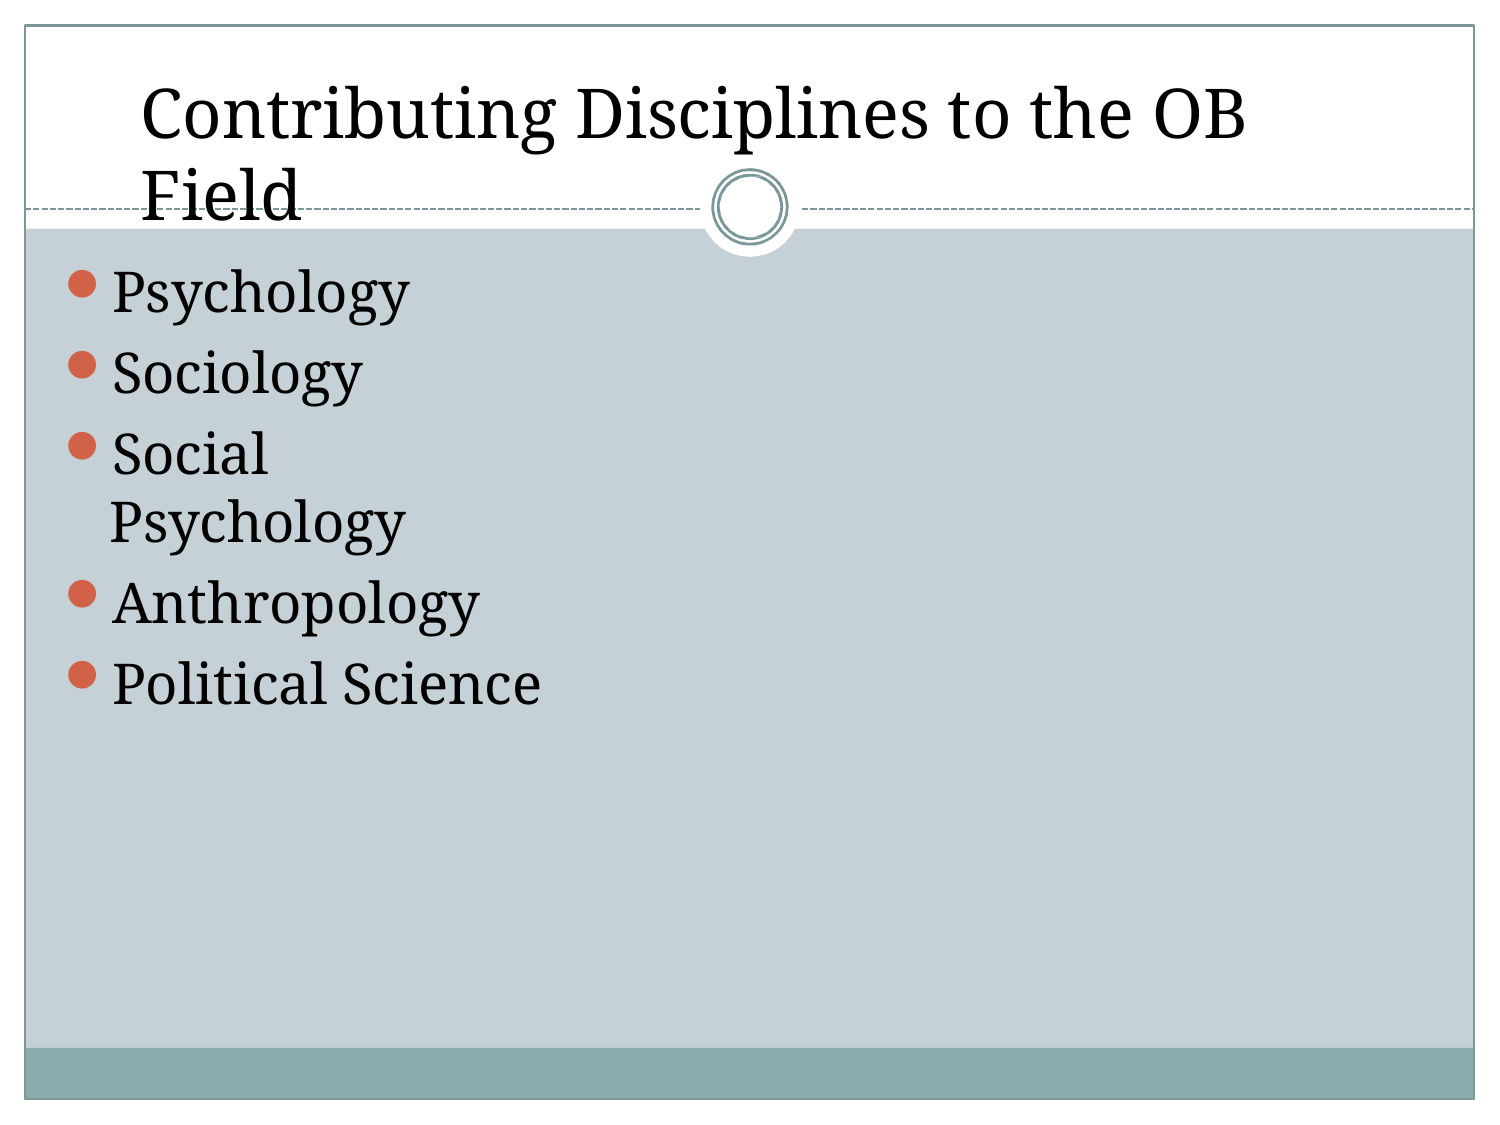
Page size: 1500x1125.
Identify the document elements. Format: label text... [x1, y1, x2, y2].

text_box Psychology Sociology Social Psychology Anthropology Political Science [62, 240, 551, 716]
title Contributing Disciplines to the OB Field [138, 67, 1360, 258]
